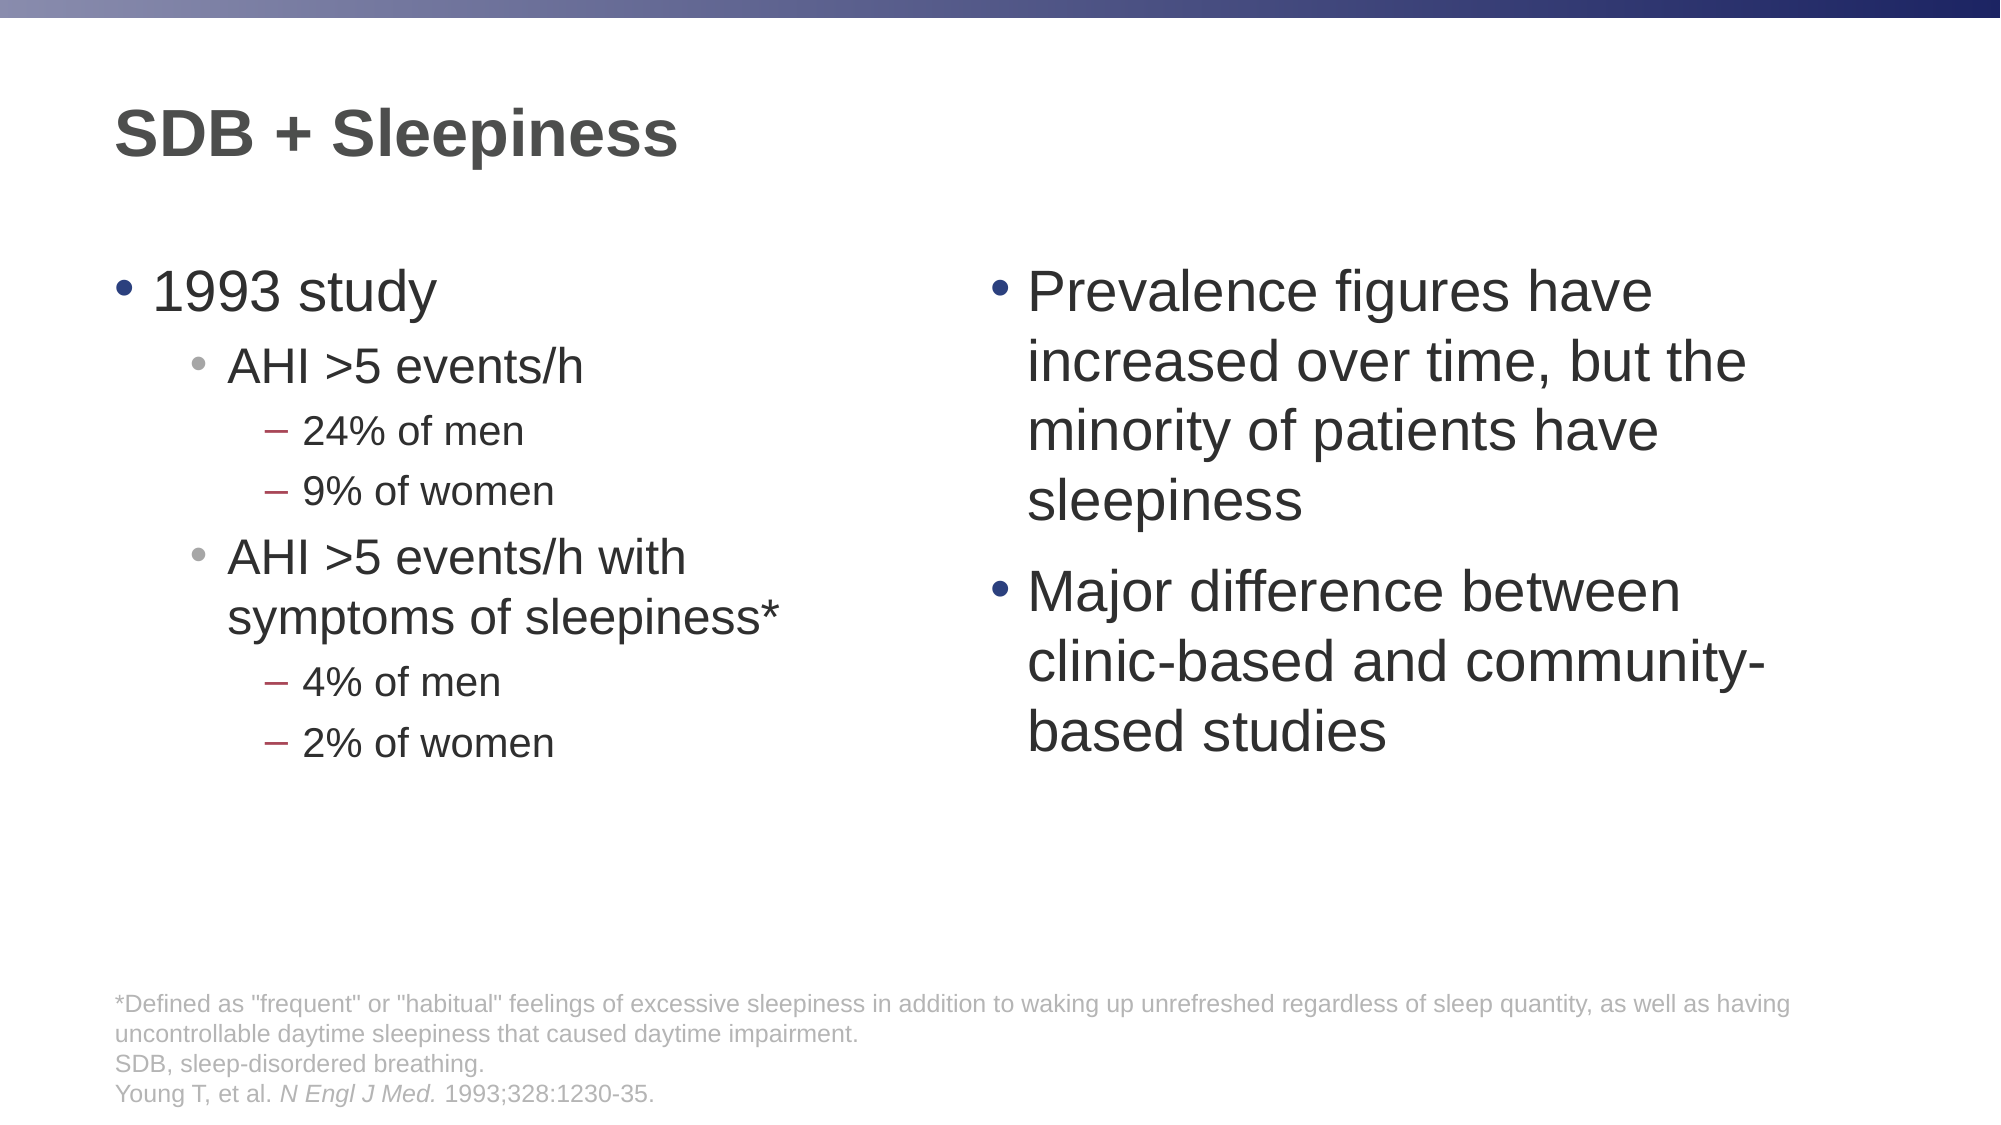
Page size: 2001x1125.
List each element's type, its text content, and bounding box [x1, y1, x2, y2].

list 1993 study AHI >5 events/h 24% of men 9% of women AHI >5 events/h with symptoms of sleepiness* 4% of men 2% of women [99, 245, 903, 1014]
list Prevalence figures have increased over time, but the minority of patients have sleepiness Major difference between clinic-based and community-based studies [975, 245, 1825, 1014]
footer *Defined as "frequent" or "habitual" feelings of excessive sleepiness in addition to waking up unrefreshed regardless of sleep quantity, as well as having uncontrollable daytime sleepiness that caused daytime impairment. SDB, sleep-disordered breathing. Young T, et al. N Engl J Med. 1993;328:1230-35. [99, 1042, 1825, 1116]
title SDB + Sleepiness [99, 32, 1863, 228]
